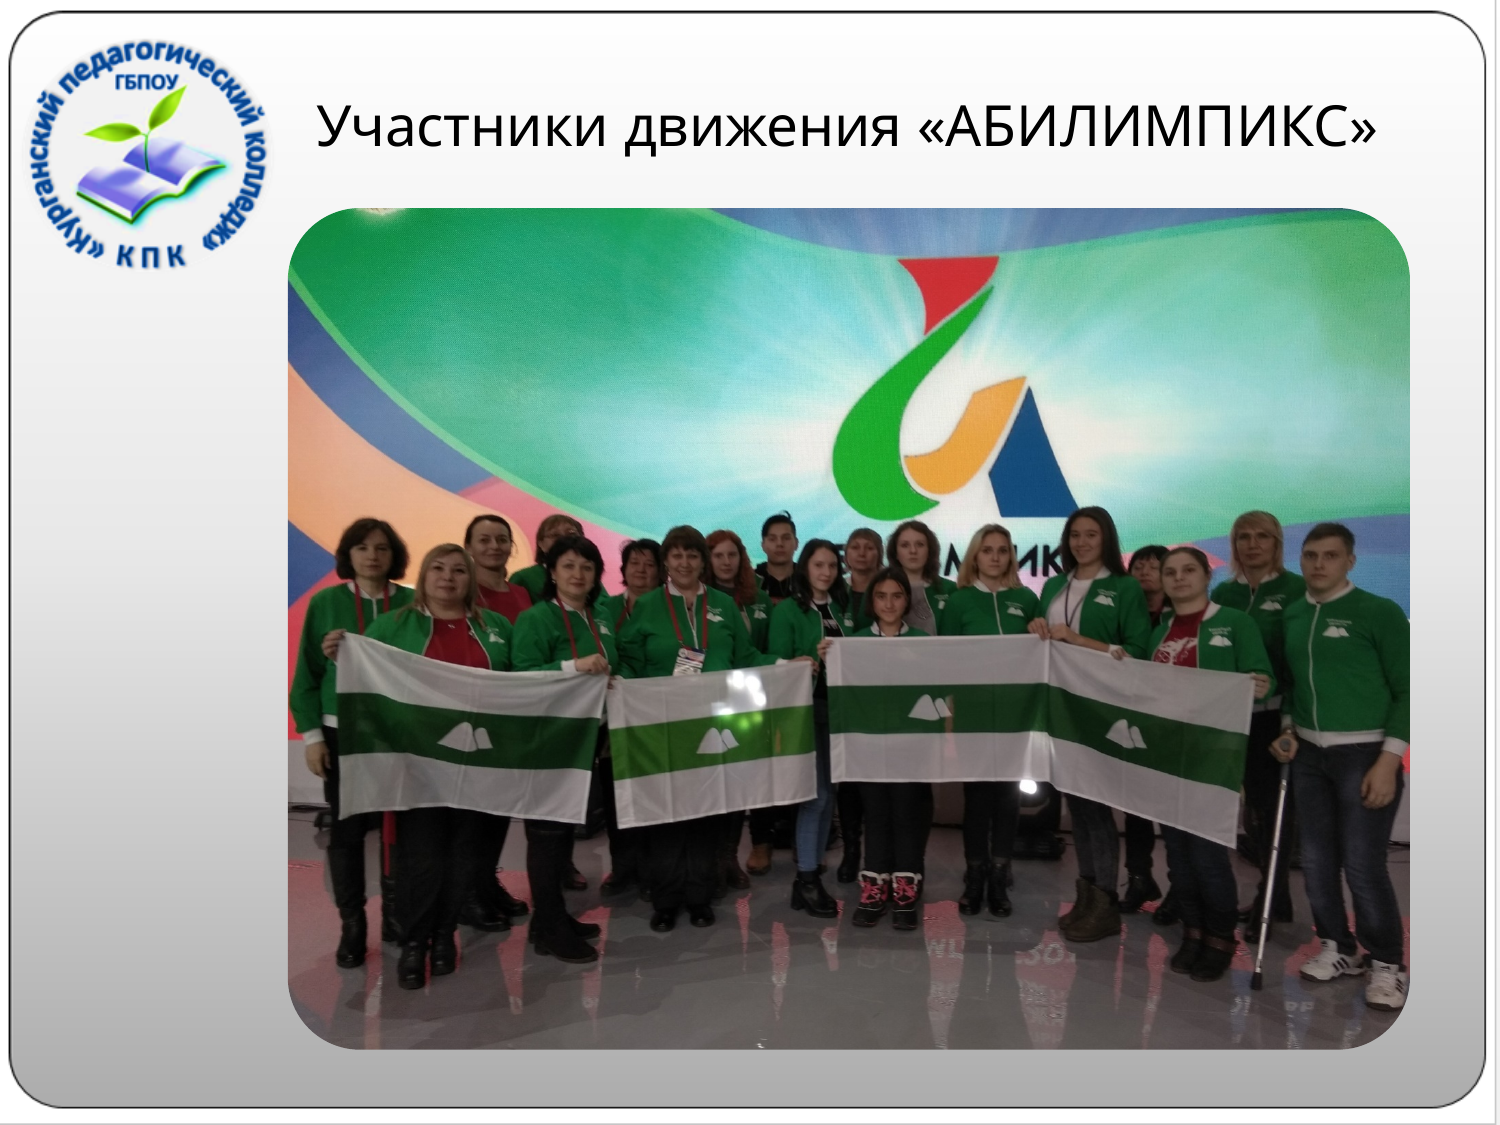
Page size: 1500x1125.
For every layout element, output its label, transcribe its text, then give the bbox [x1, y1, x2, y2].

picture [0, 0, 1500, 1125]
title Участники движения «АБИЛИМПИКС» [301, 59, 1397, 197]
